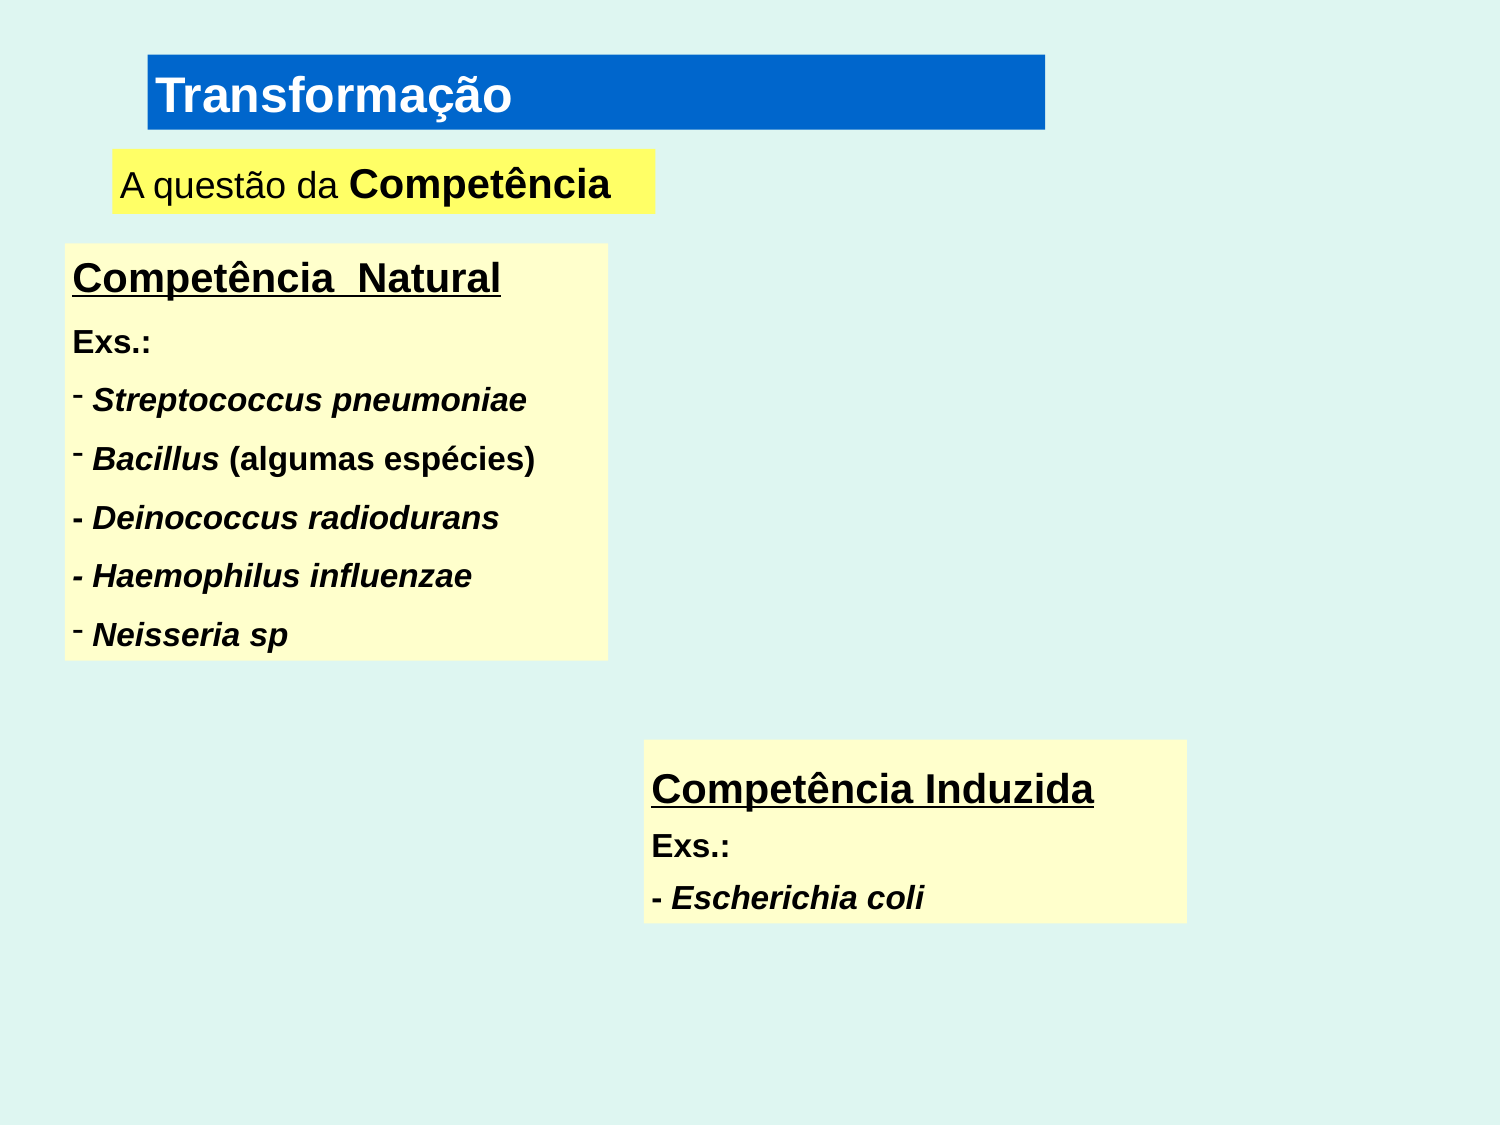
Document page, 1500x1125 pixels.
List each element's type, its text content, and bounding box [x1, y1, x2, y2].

text_box Competência Natural Exs.: Streptococcus pneumoniae Bacillus (algumas espécies) - Deinococcus radiodurans - Haemophilus influenzae Neisseria sp [64, 243, 609, 661]
text_box A questão da Competência [112, 148, 656, 214]
text_box Competência Induzida Exs.: - Escherichia coli [643, 739, 1187, 924]
text_box Transformação [147, 54, 1046, 130]
